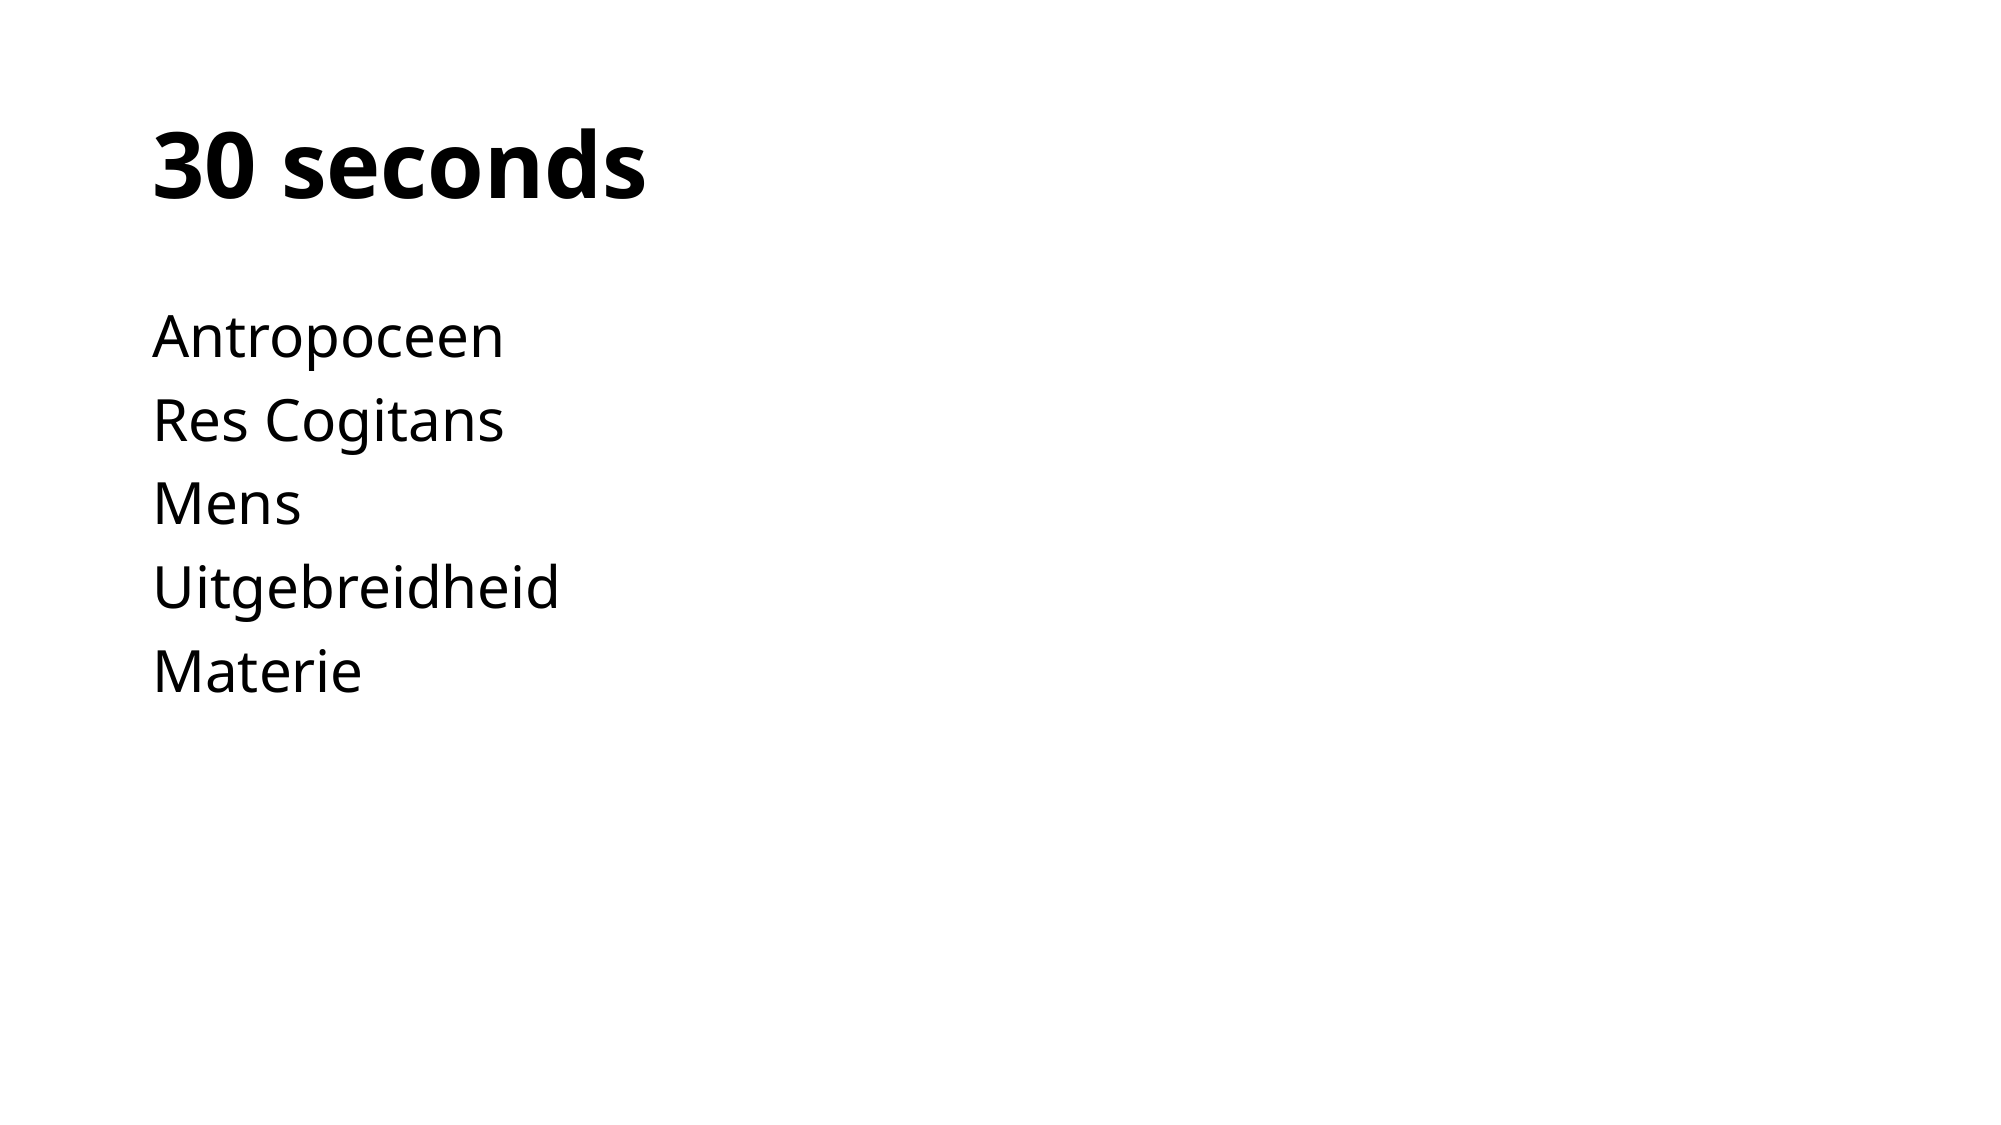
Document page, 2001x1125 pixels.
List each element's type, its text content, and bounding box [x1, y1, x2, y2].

title 30 seconds [137, 59, 1863, 278]
list Antropoceen Res Cogitans Mens Uitgebreidheid Materie [137, 299, 1863, 1014]
